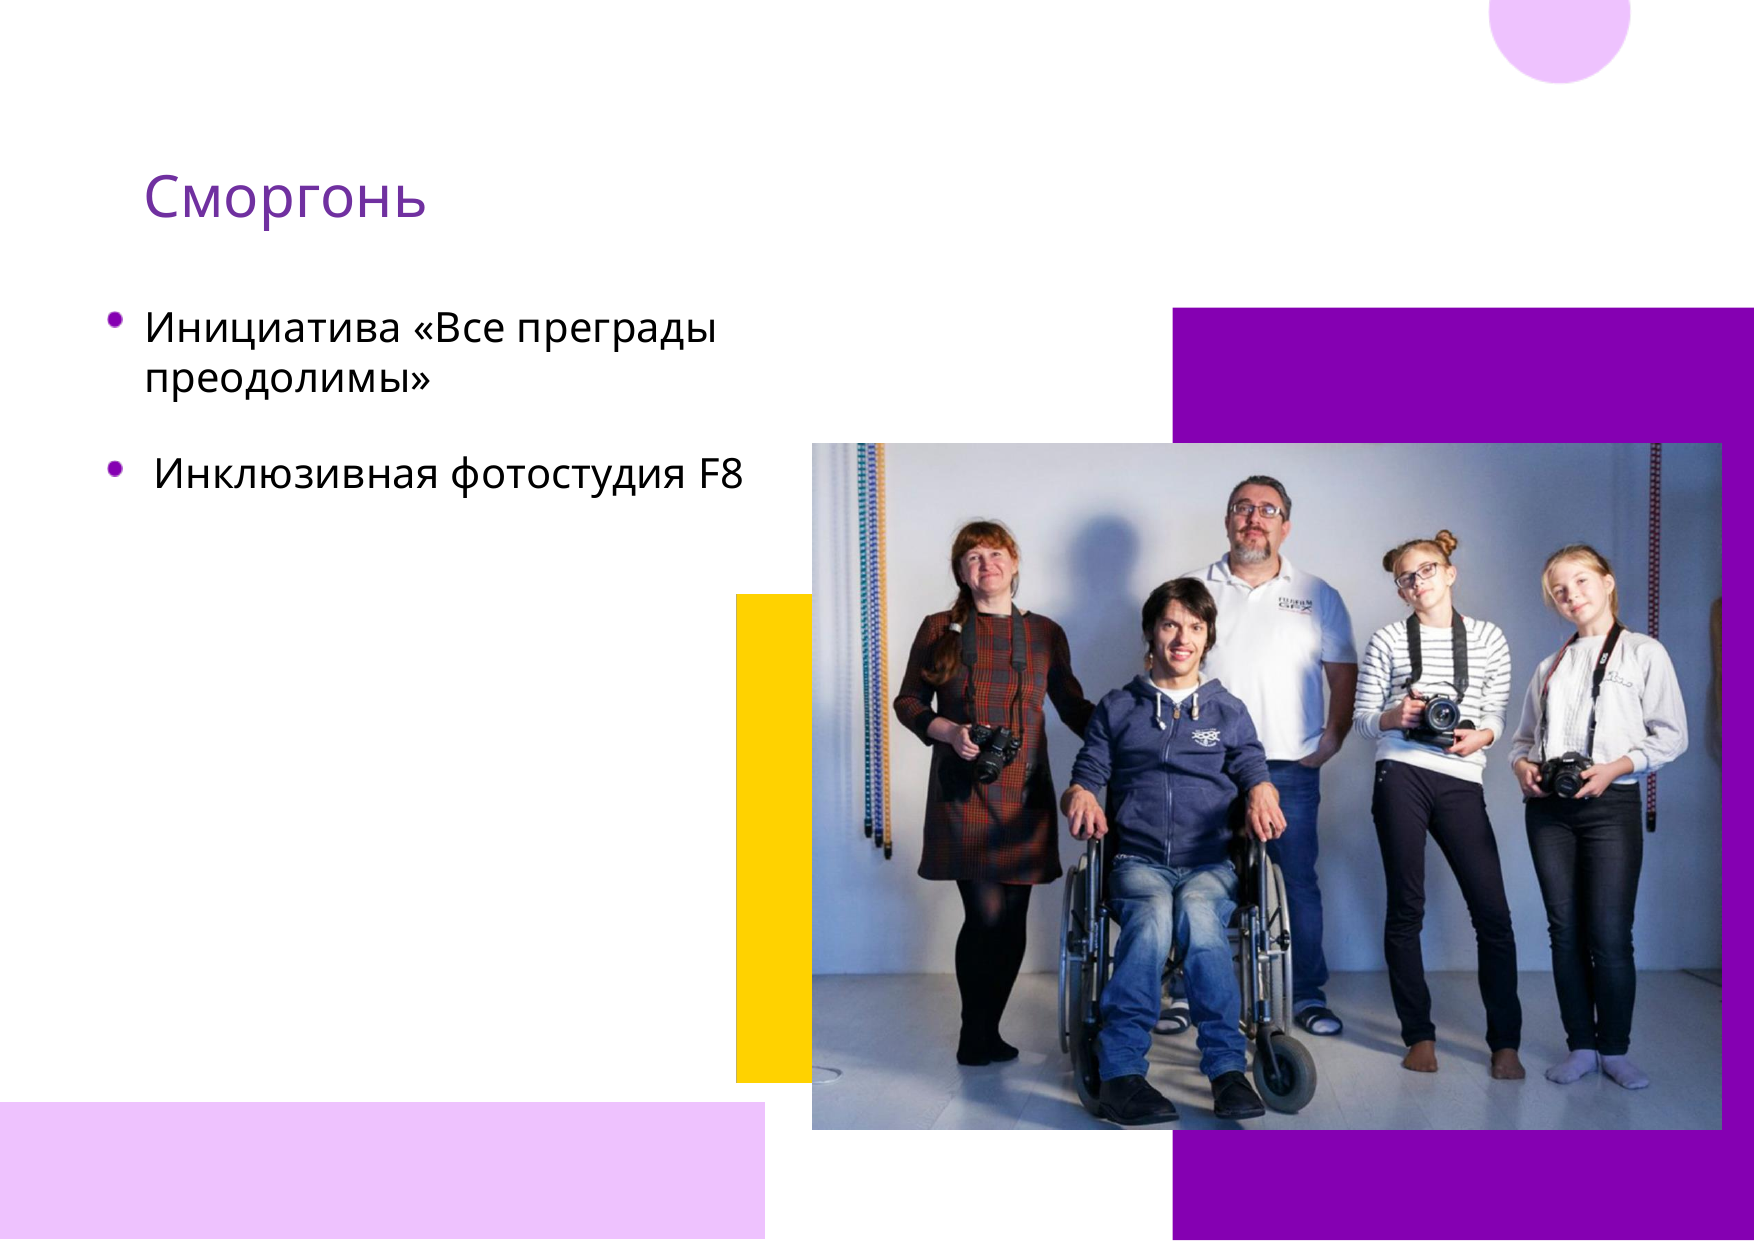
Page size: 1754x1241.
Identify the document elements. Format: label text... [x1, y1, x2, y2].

text_box Сморгонь [143, 158, 428, 229]
text_box Инициатива «Все преграды преодолимы» [144, 300, 719, 401]
picture [0, 1102, 765, 1239]
picture [1488, 0, 1632, 85]
text_box [1172, 307, 1754, 1241]
picture [106, 311, 123, 328]
text_box Инклюзивная фотостудия F8 [153, 447, 745, 498]
picture [106, 460, 123, 477]
picture [735, 442, 1723, 1130]
